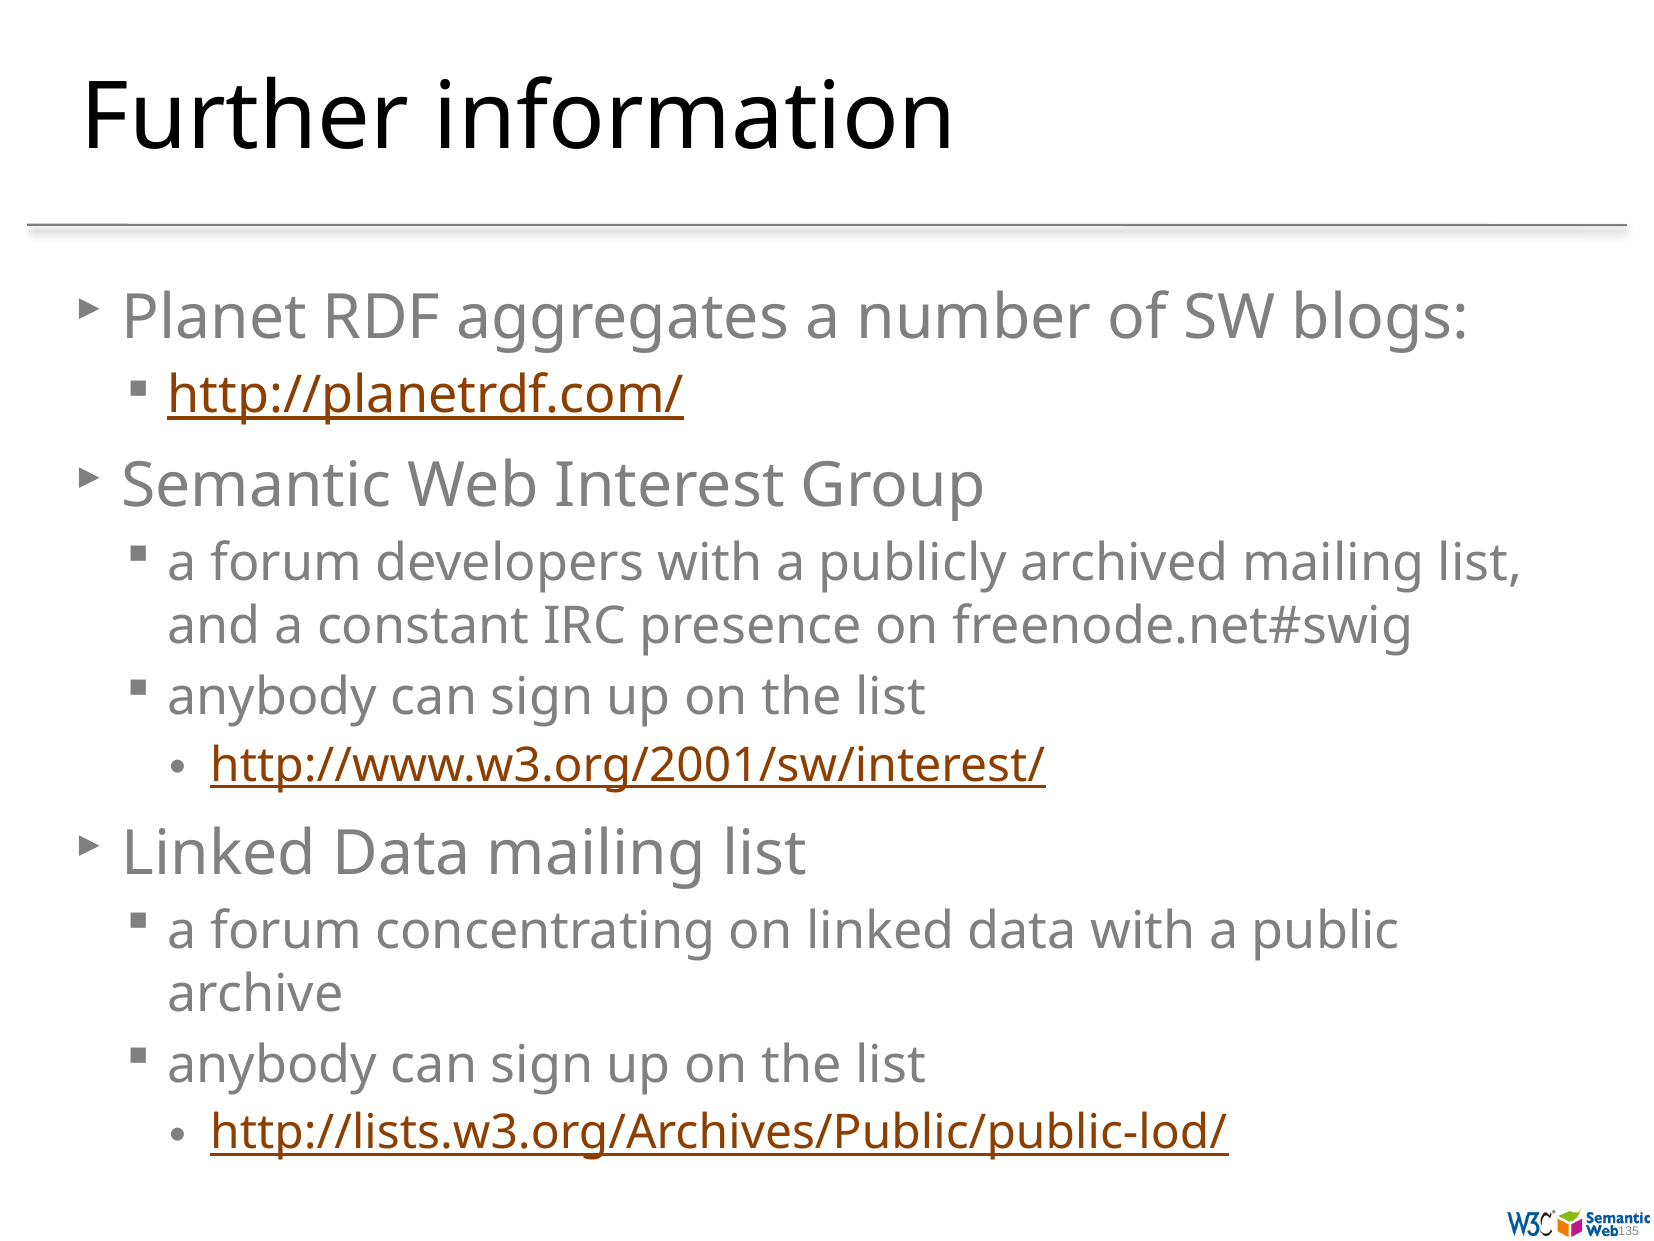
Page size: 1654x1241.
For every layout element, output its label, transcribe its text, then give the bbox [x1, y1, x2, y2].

picture [1507, 1208, 1650, 1237]
title Further information [64, 7, 1602, 215]
list Planet RDF aggregates a number of SW blogs: http://planetrdf.com/ Semantic Web Interest Group a forum developers with a publicly archived mailing list, and a constant IRC presence on freenode.net#swig anybody can sign up on the list http://www.w3.org/2001/sw/interest/ Linked Data mailing list a forum concentrating on linked data with a public archive anybody can sign up on the list http://lists.w3.org/Archives/Public/public-lod/ [39, 267, 1602, 1118]
